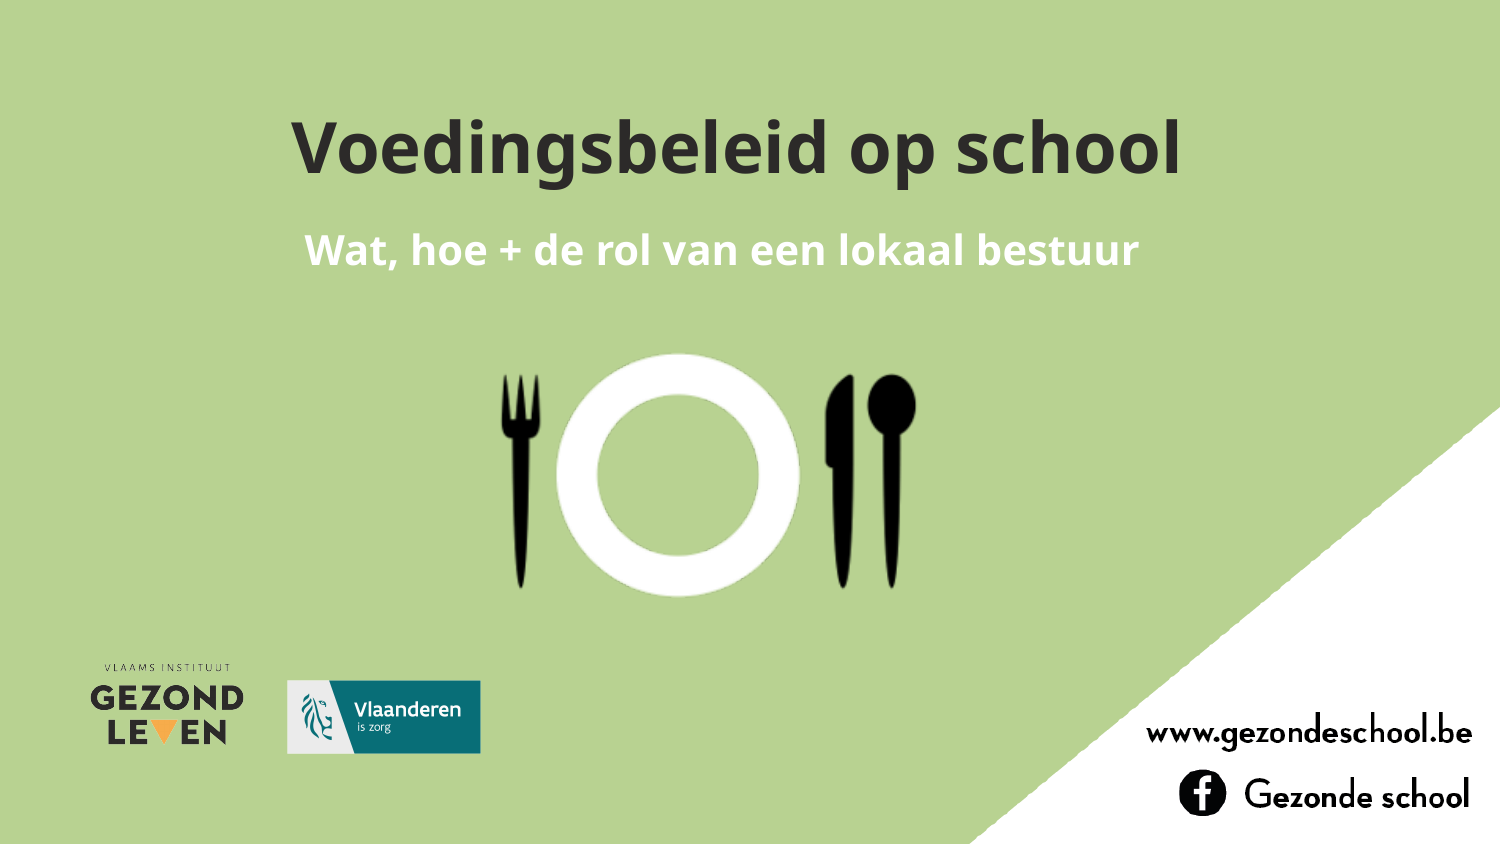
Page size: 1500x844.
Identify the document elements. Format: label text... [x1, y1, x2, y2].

title Voedingsbeleid op school [291, 103, 744, 216]
picture [42, 84, 1500, 844]
text_box Wat, hoe + de rol van een lokaal bestuur [289, 216, 744, 281]
